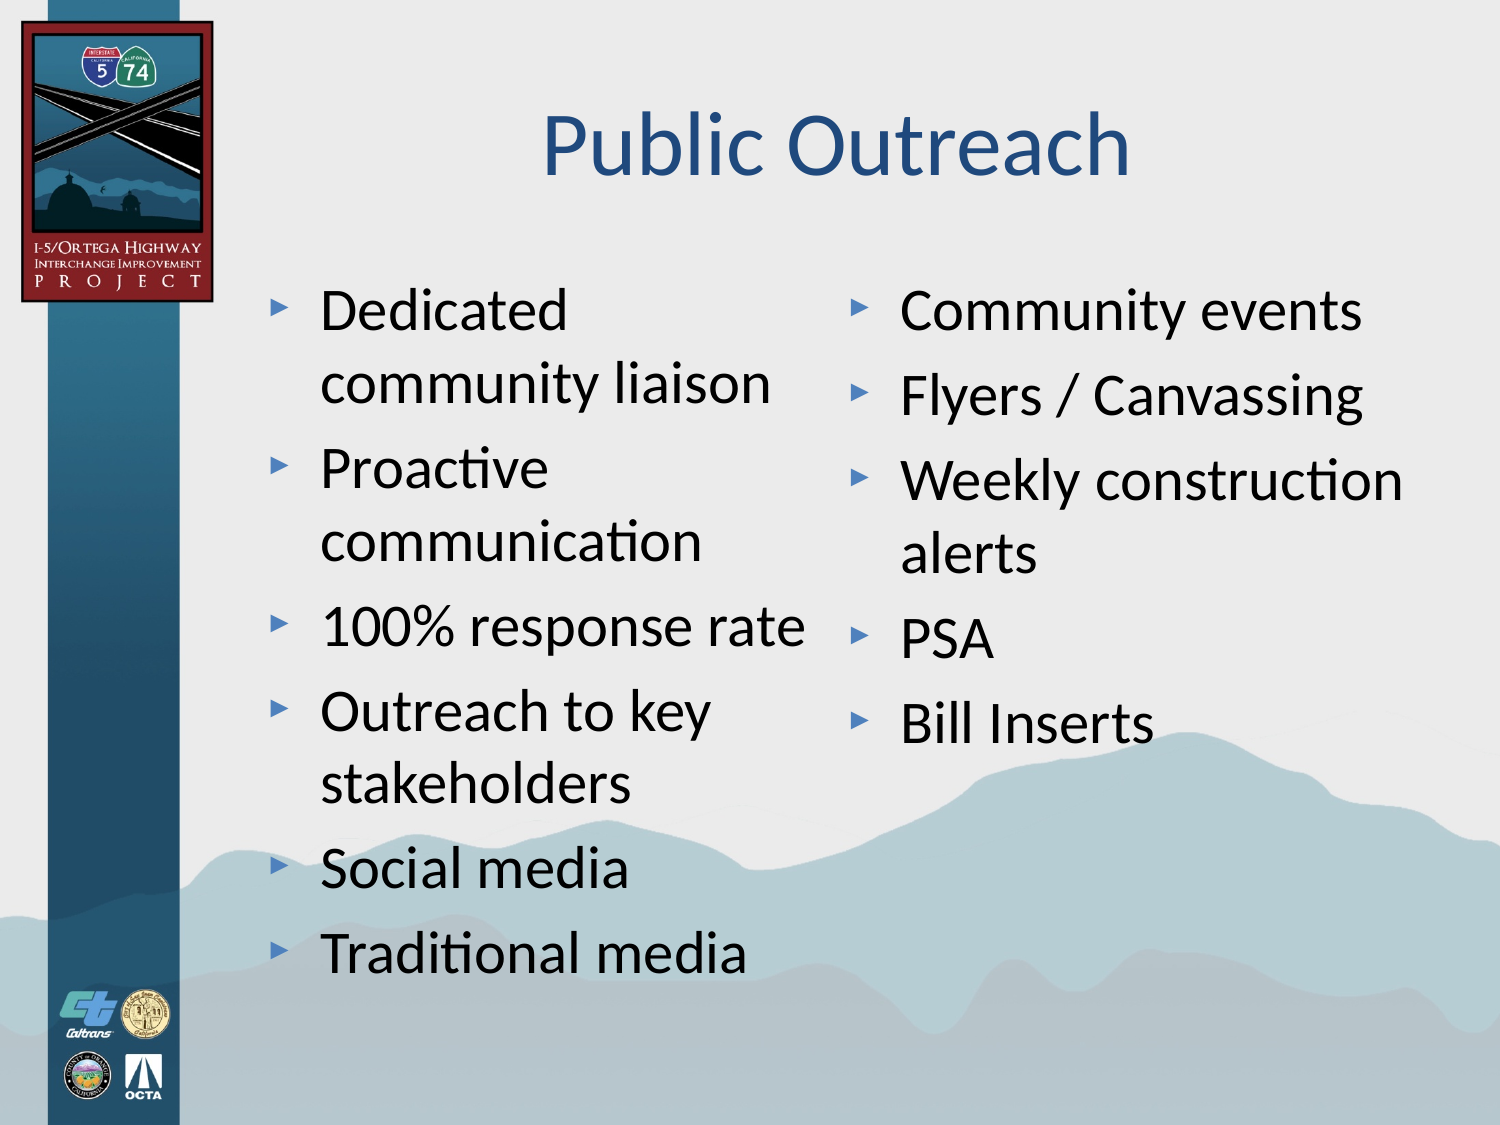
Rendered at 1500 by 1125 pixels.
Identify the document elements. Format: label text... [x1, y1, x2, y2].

list Dedicated community liaison Proactive communication 100% response rate Outreach to key stakeholders Social media Traditional media Community events Flyers / Canvassing Weekly construction alerts PSA Bill Inserts [249, 262, 1425, 1005]
picture [0, 0, 1500, 1125]
title Public Outreach [249, 45, 1425, 233]
